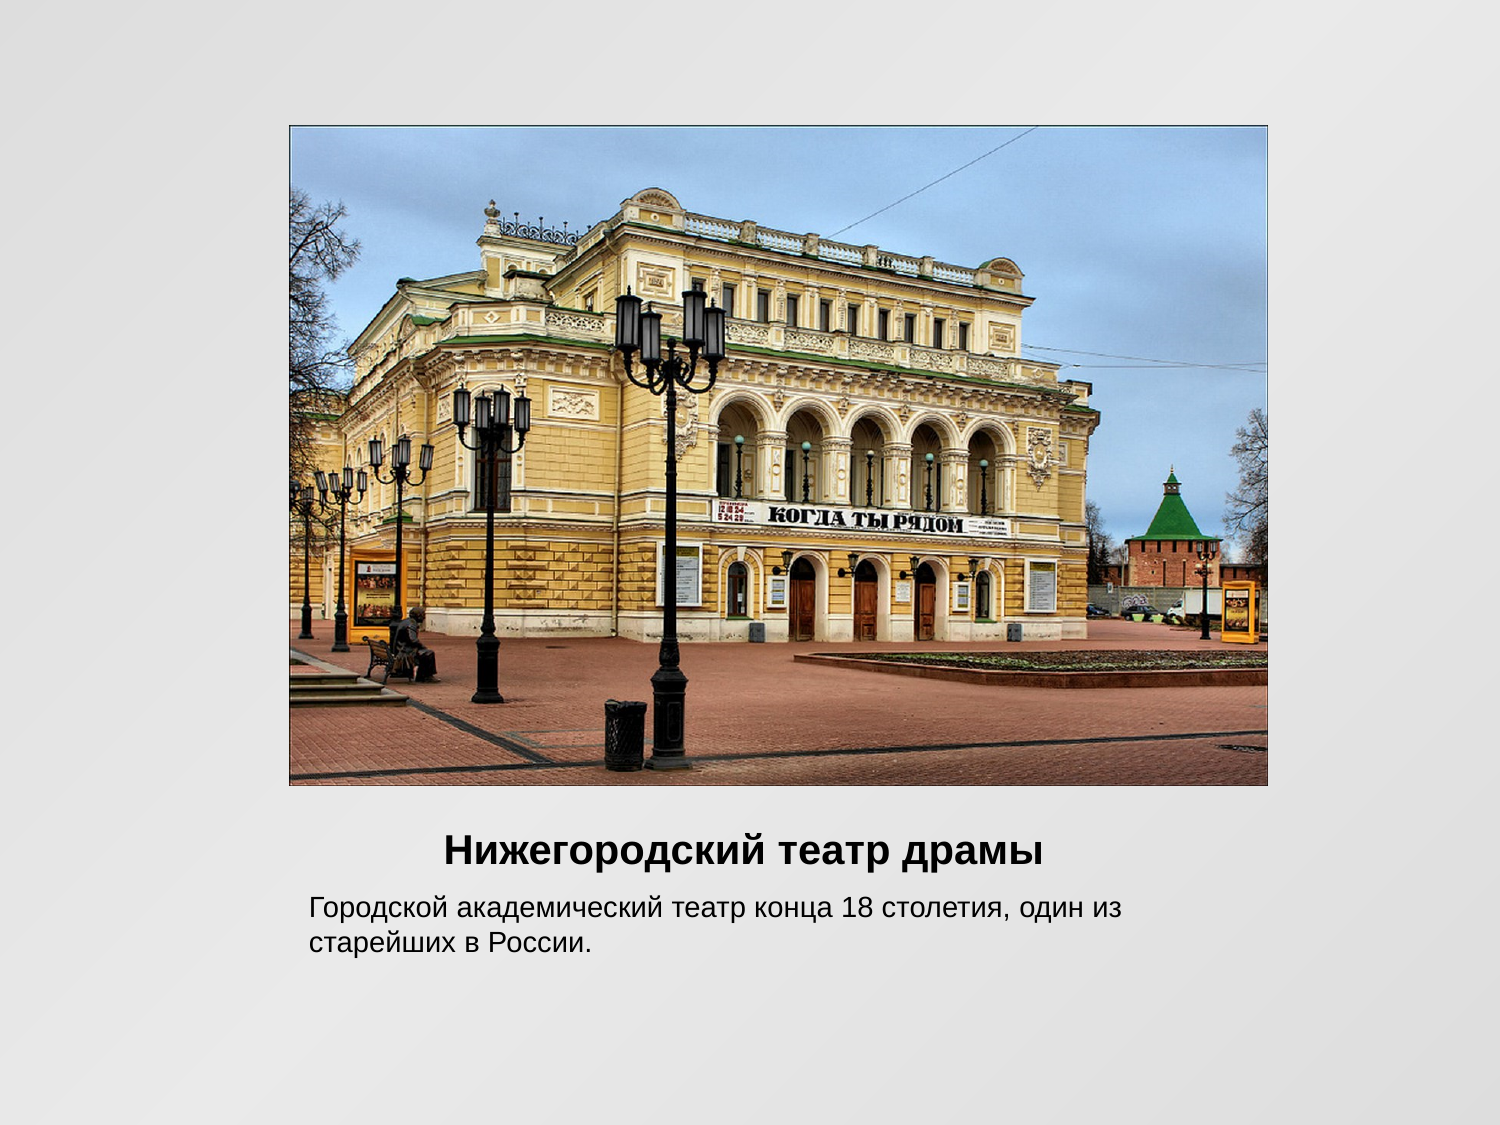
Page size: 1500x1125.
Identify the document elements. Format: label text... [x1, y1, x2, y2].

list Городской академический театр конца 18 столетия, один из старейших в России. [293, 880, 1195, 1013]
picture [288, 100, 1268, 786]
title Нижегородский театр драмы [293, 794, 1195, 880]
